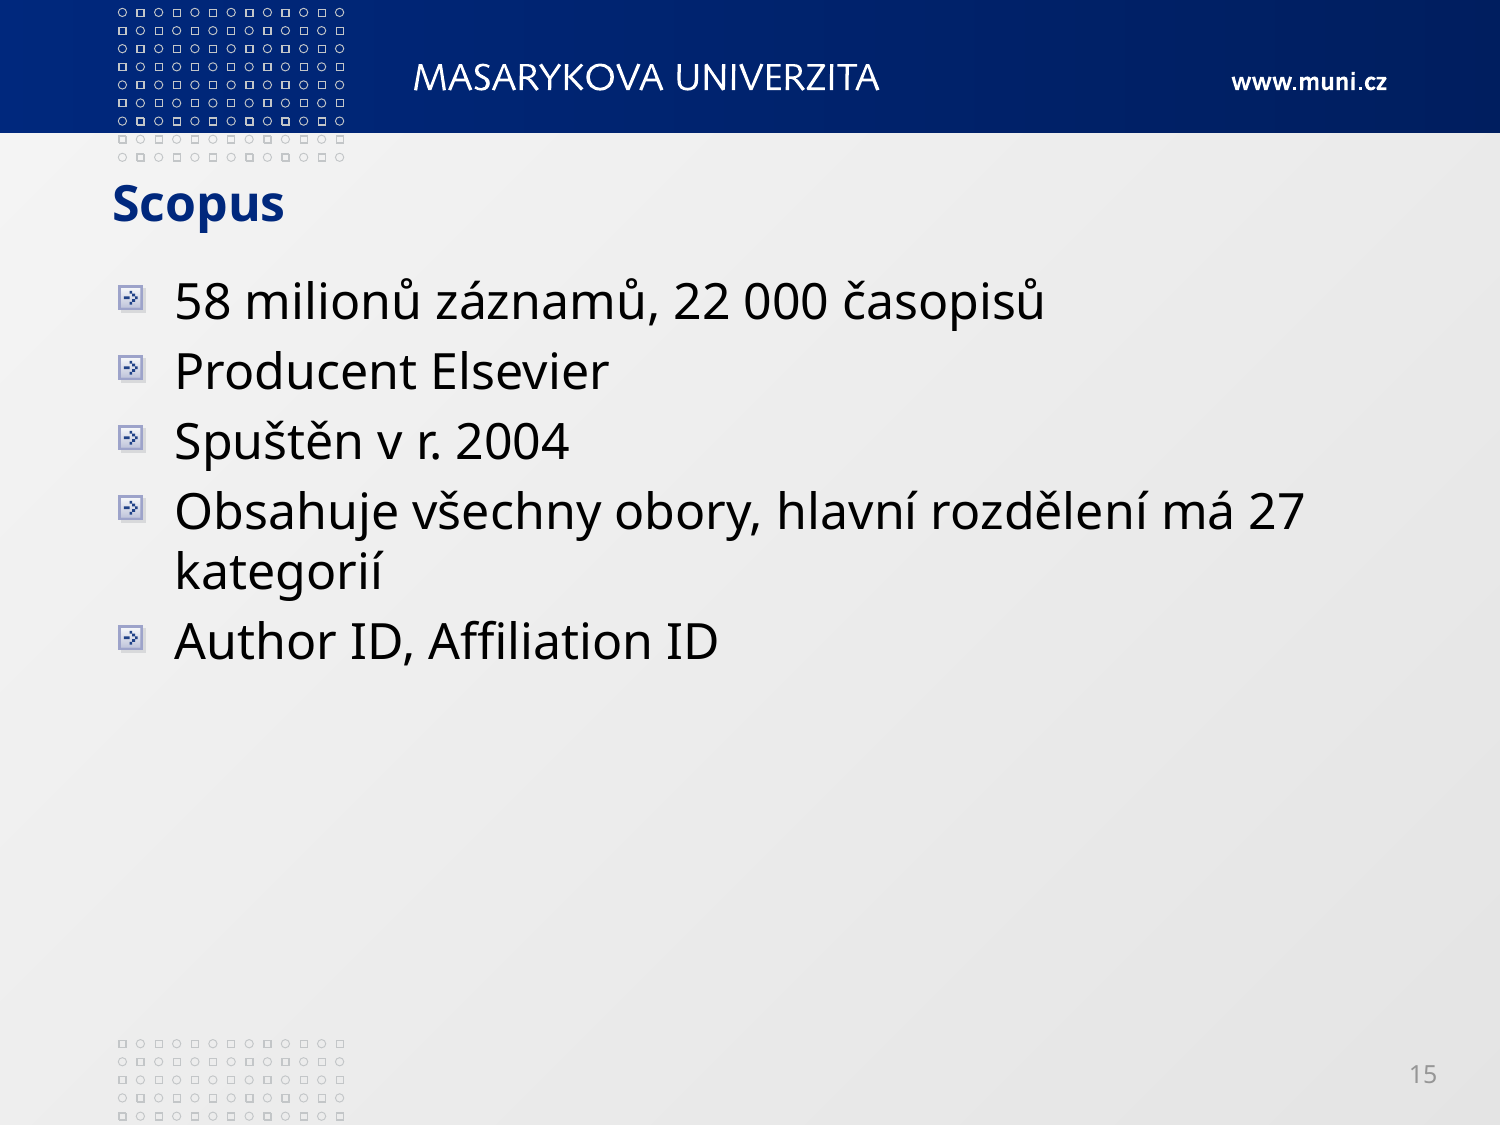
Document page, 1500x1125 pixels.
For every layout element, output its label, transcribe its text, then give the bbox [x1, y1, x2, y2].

title Scopus [97, 164, 1448, 264]
list 58 milionů záznamů, 22 000 časopisů Producent Elsevier Spuštěn v r. 2004 Obsahuje všechny obory, hlavní rozdělení má 27 kategorií Author ID, Affiliation ID [118, 269, 1469, 1013]
slide_number 15 [1125, 1025, 1438, 1100]
